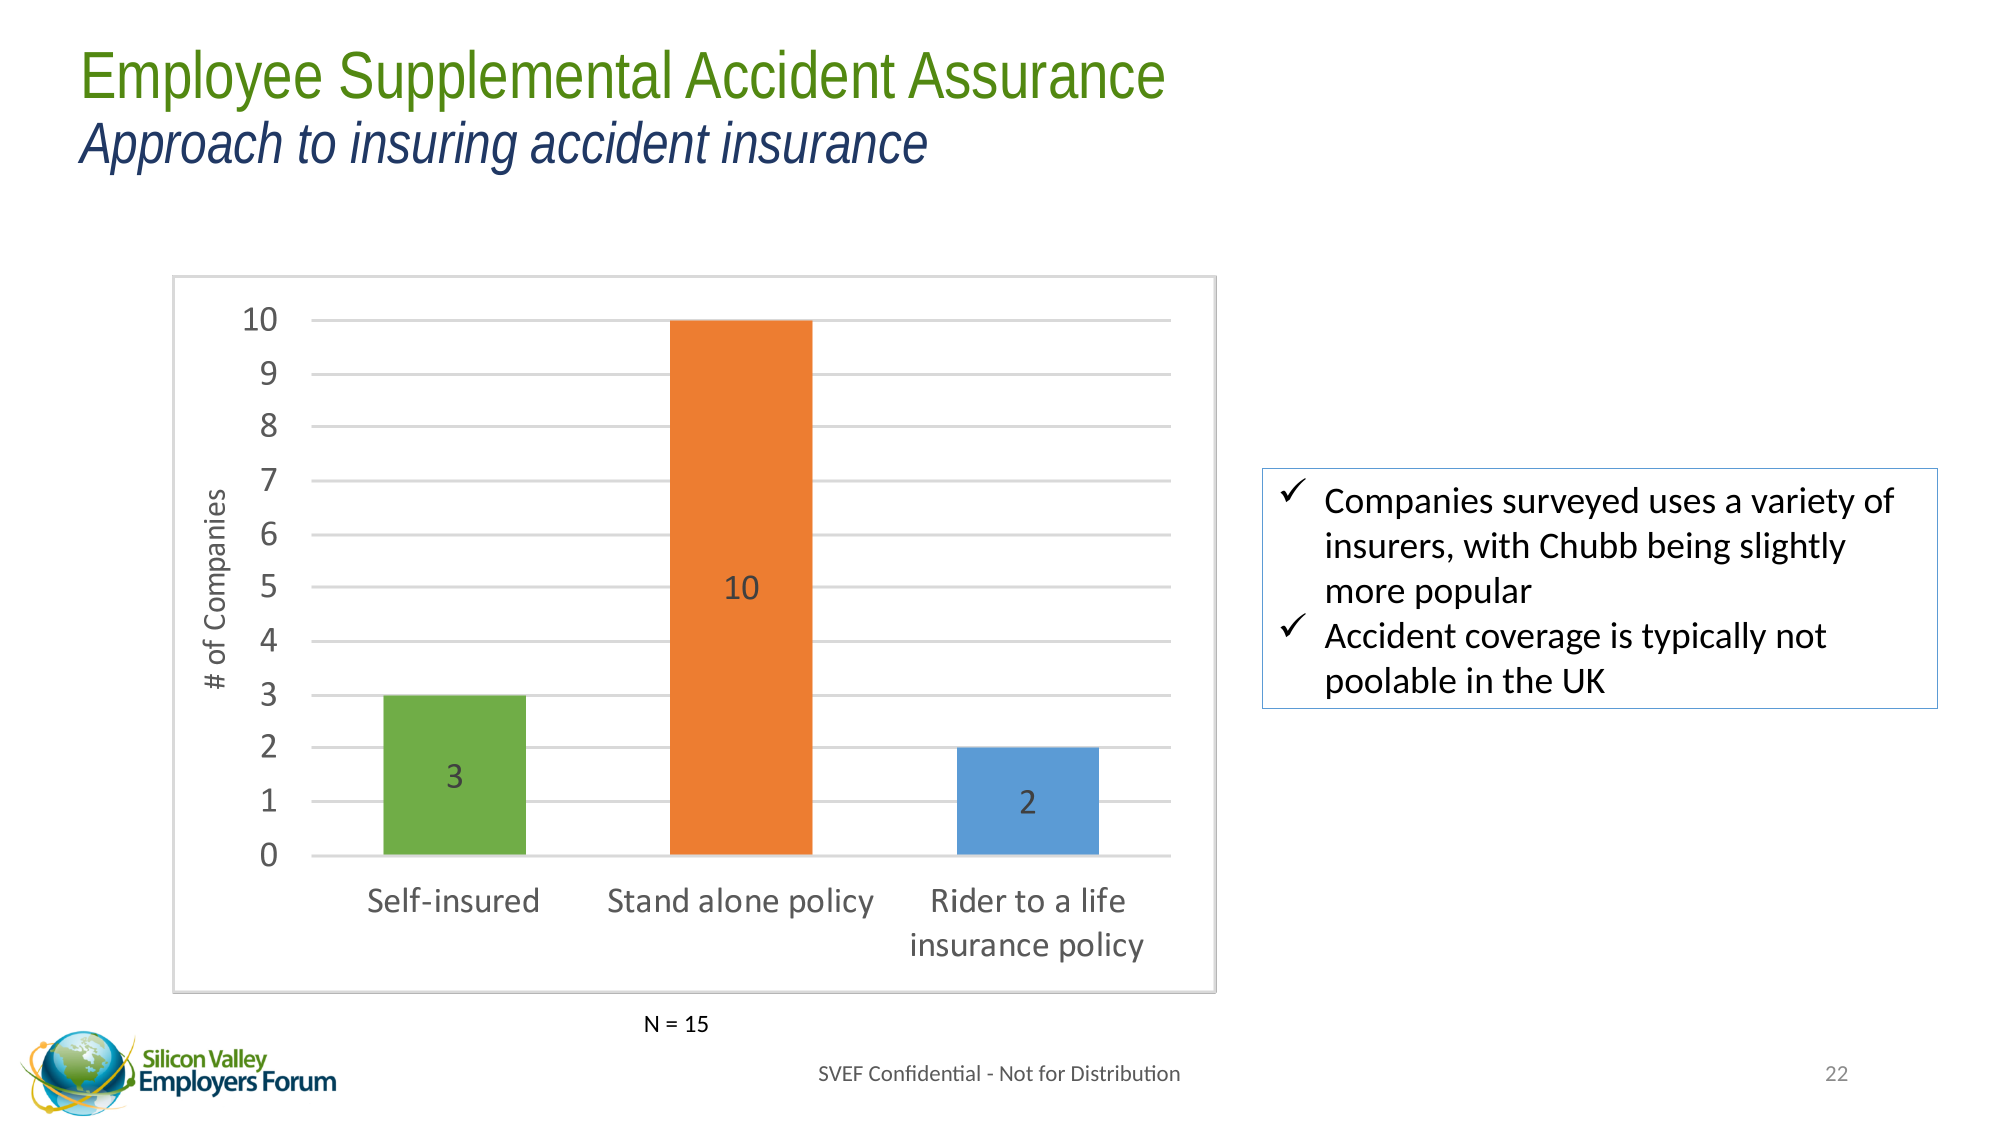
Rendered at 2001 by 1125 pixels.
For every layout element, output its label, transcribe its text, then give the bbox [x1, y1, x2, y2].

picture [13, 1029, 338, 1117]
picture [171, 274, 1217, 994]
footer SVEF Confidential - Not for Distribution [662, 1042, 1338, 1103]
title Employee Supplemental Accident Assurance Approach to insuring accident insurance [65, 0, 1791, 218]
slide_number 22 [1413, 1042, 1864, 1103]
text_box N = 15 [628, 1000, 730, 1045]
text_box Companies surveyed uses a variety of insurers, with Chubb being slightly more popular Accident coverage is typically not poolable in the UK [1262, 468, 1938, 709]
